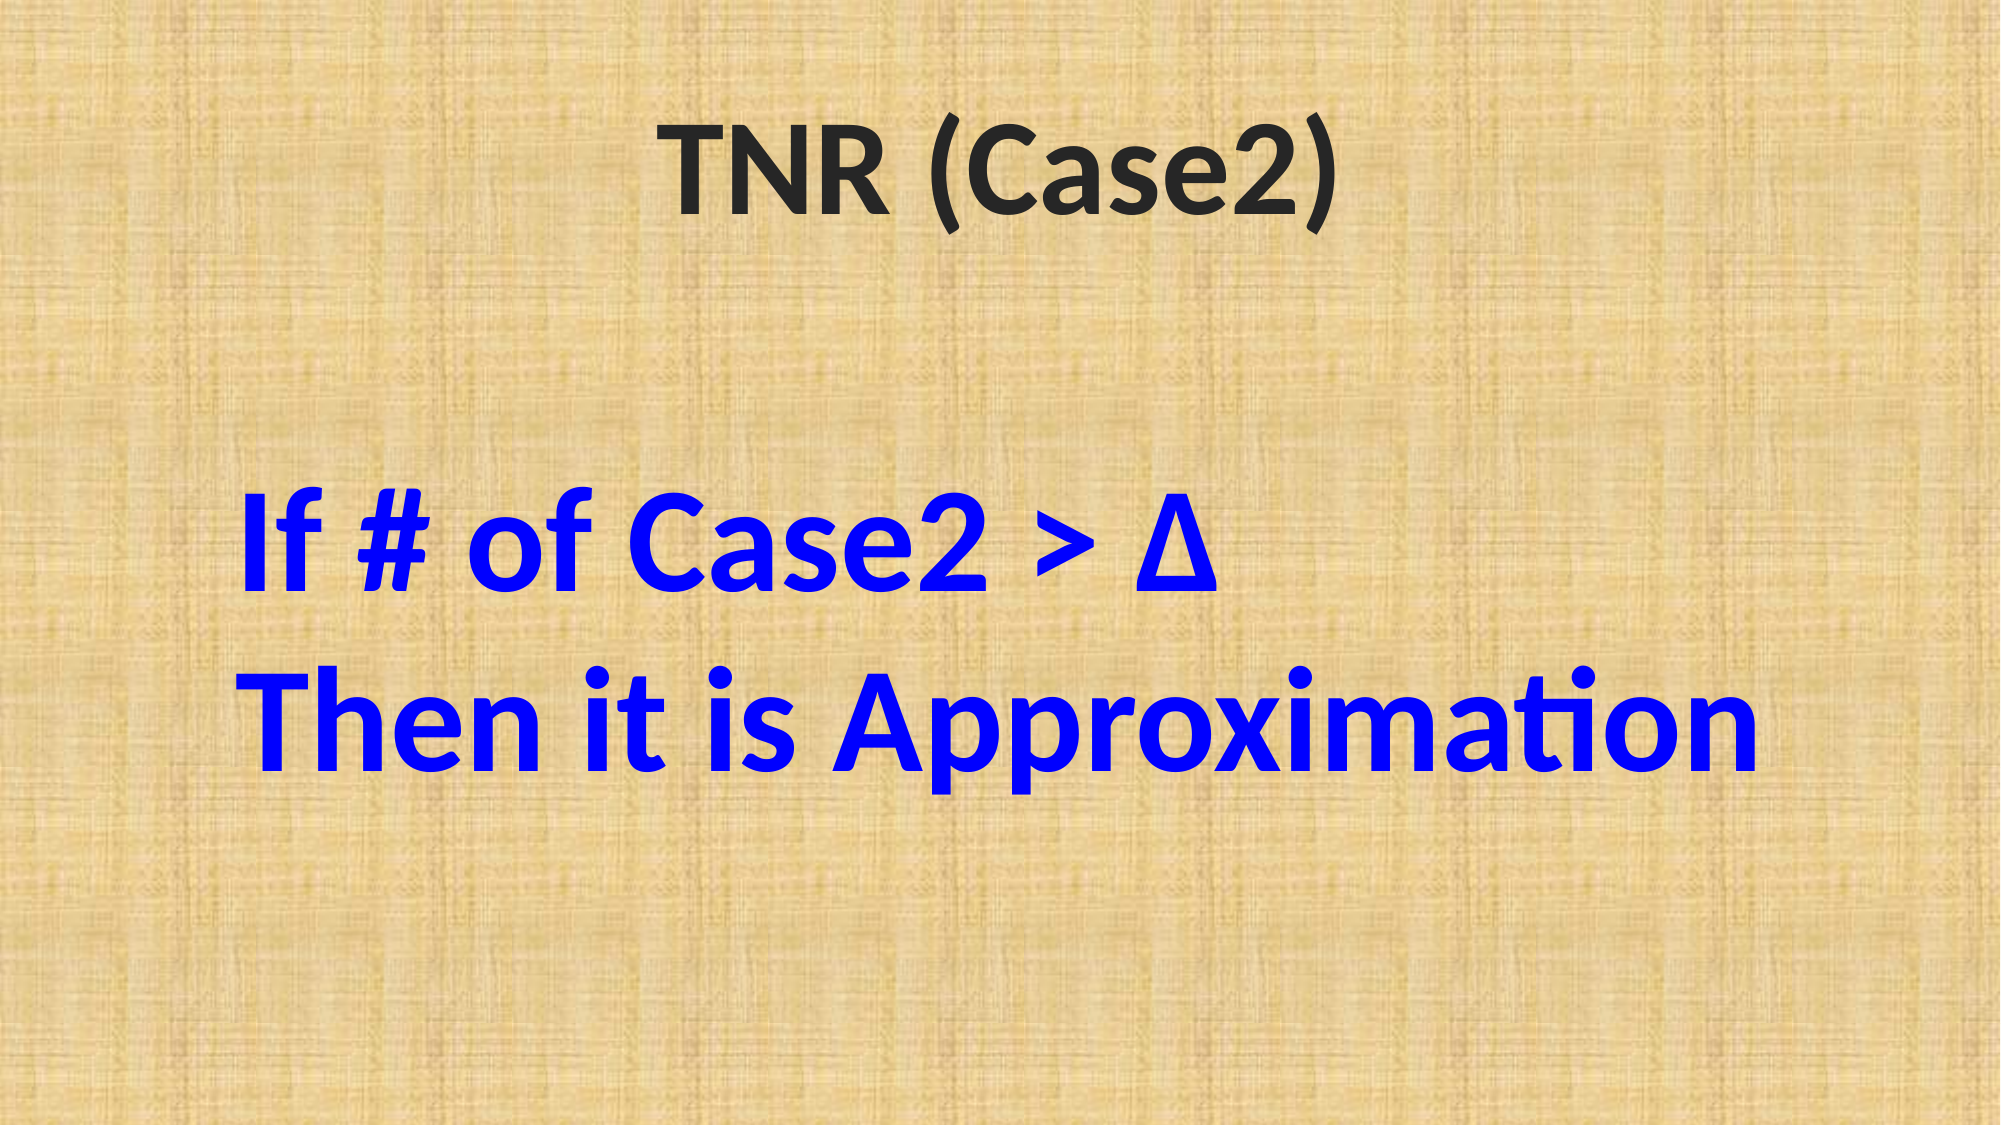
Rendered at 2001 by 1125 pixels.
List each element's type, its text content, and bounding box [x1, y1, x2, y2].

text_box TNR (Case2) [641, 69, 1359, 249]
text_box If # of Case2 > Δ Then it is Approximation [220, 434, 1780, 809]
picture [0, 0, 2001, 1125]
